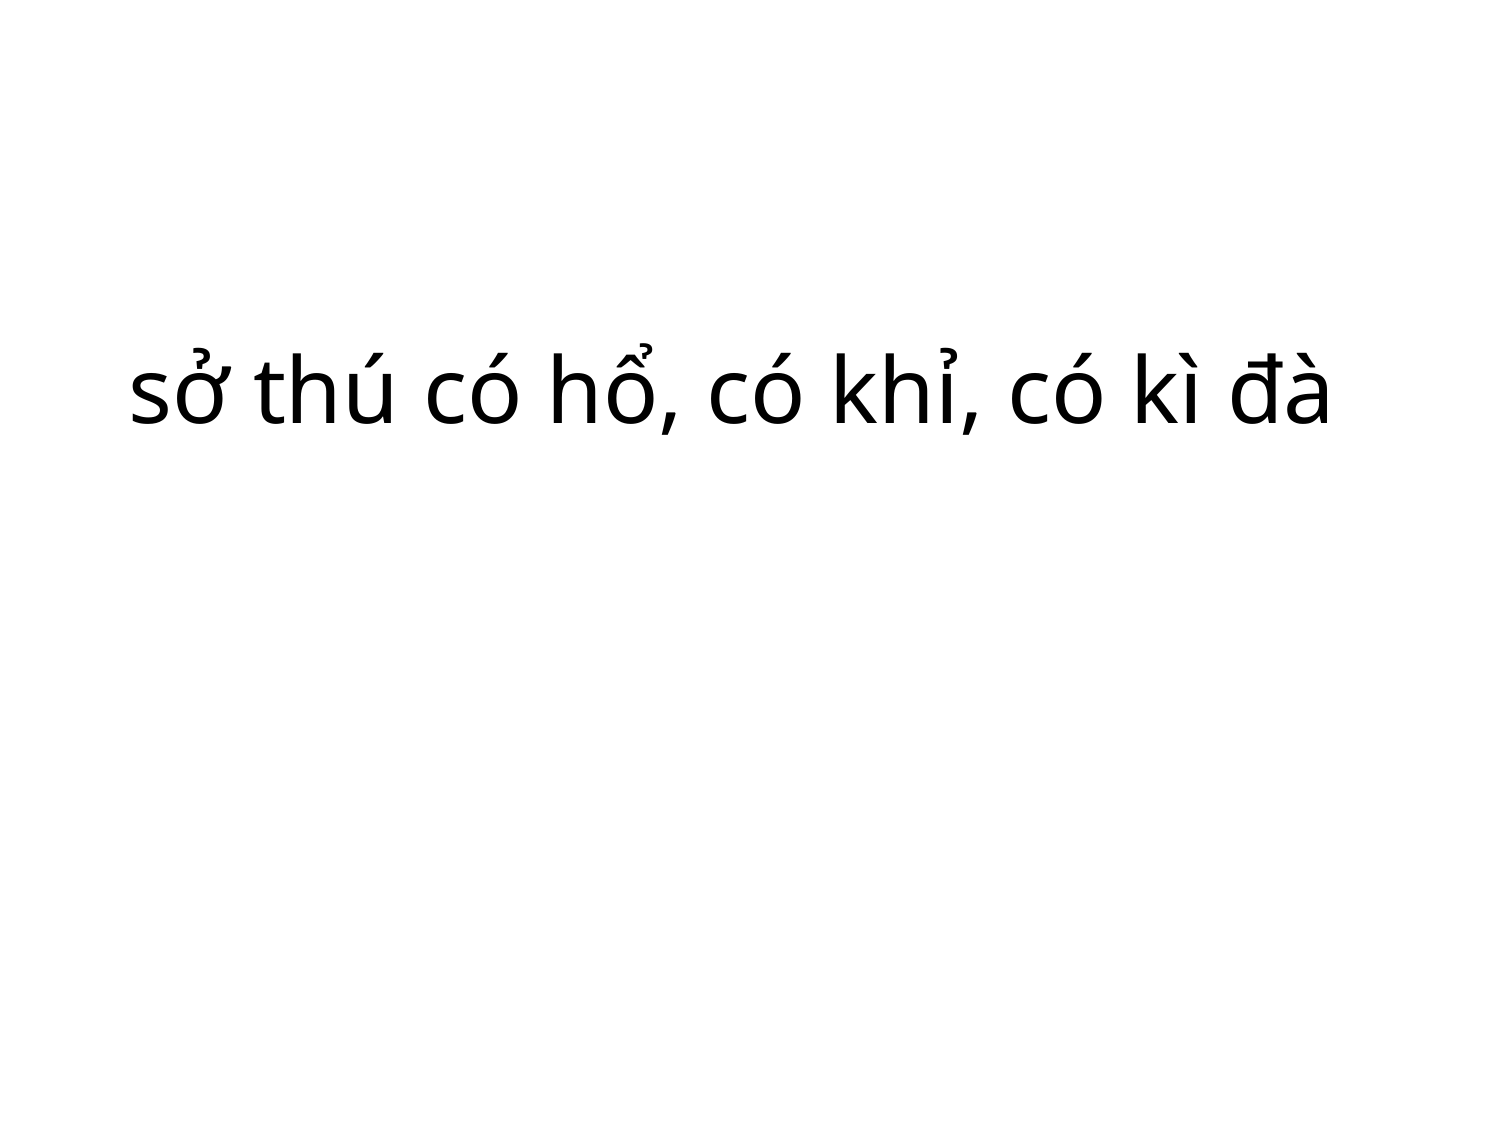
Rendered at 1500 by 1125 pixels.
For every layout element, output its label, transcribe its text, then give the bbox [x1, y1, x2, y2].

title sở thú có hổ, có khỉ, có kì đà [70, 292, 1421, 481]
